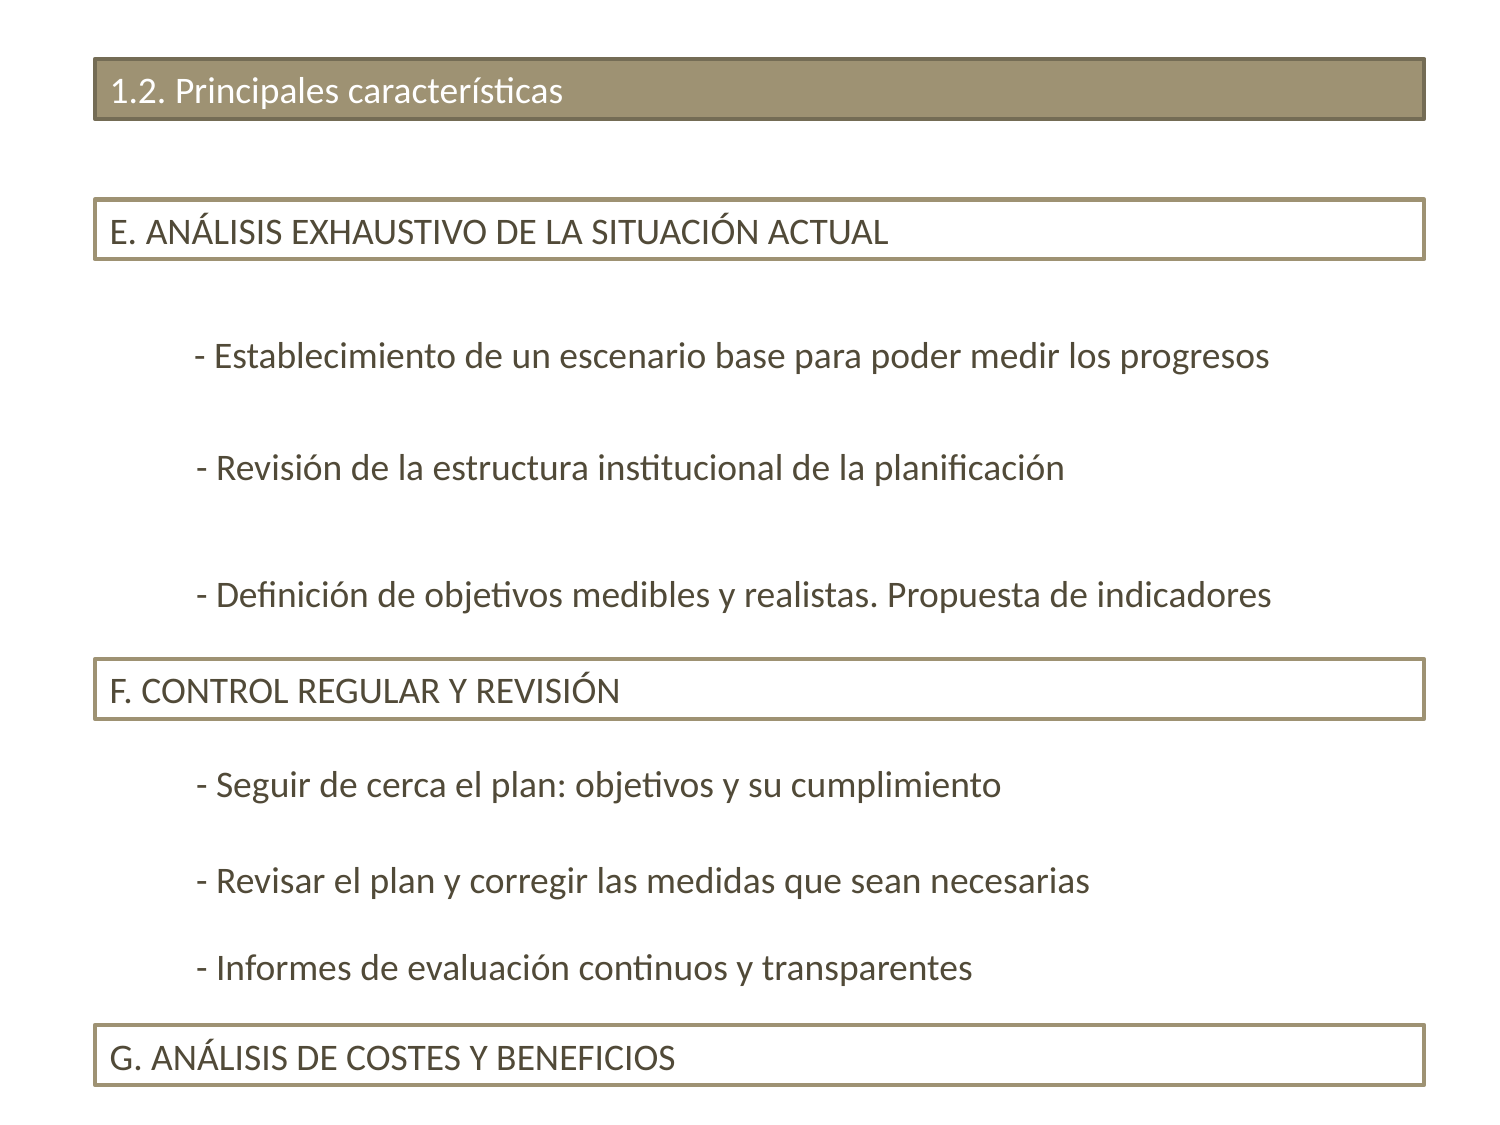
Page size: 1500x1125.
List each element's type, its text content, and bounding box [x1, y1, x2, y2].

text_box - Seguir de cerca el plan: objetivos y su cumplimiento [181, 752, 1135, 813]
text_box G. ANÁLISIS DE COSTES Y BENEFICIOS [93, 1023, 1426, 1087]
text_box - Informes de evaluación continuos y transparentes [181, 935, 1191, 995]
text_box - Establecimiento de un escenario base para poder medir los progresos [179, 323, 1371, 384]
text_box - Revisión de la estructura institucional de la planificación [181, 435, 1193, 496]
text_box 1.2. Principales características [93, 57, 1426, 121]
text_box F. CONTROL REGULAR Y REVISIÓN [93, 657, 1426, 721]
text_box - Revisar el plan y corregir las medidas que sean necesarias [181, 848, 1193, 909]
text_box E. ANÁLISIS EXHAUSTIVO DE LA SITUACIÓN ACTUAL [93, 197, 1426, 261]
text_box - Definición de objetivos medibles y realistas. Propuesta de indicadores [181, 562, 1371, 623]
